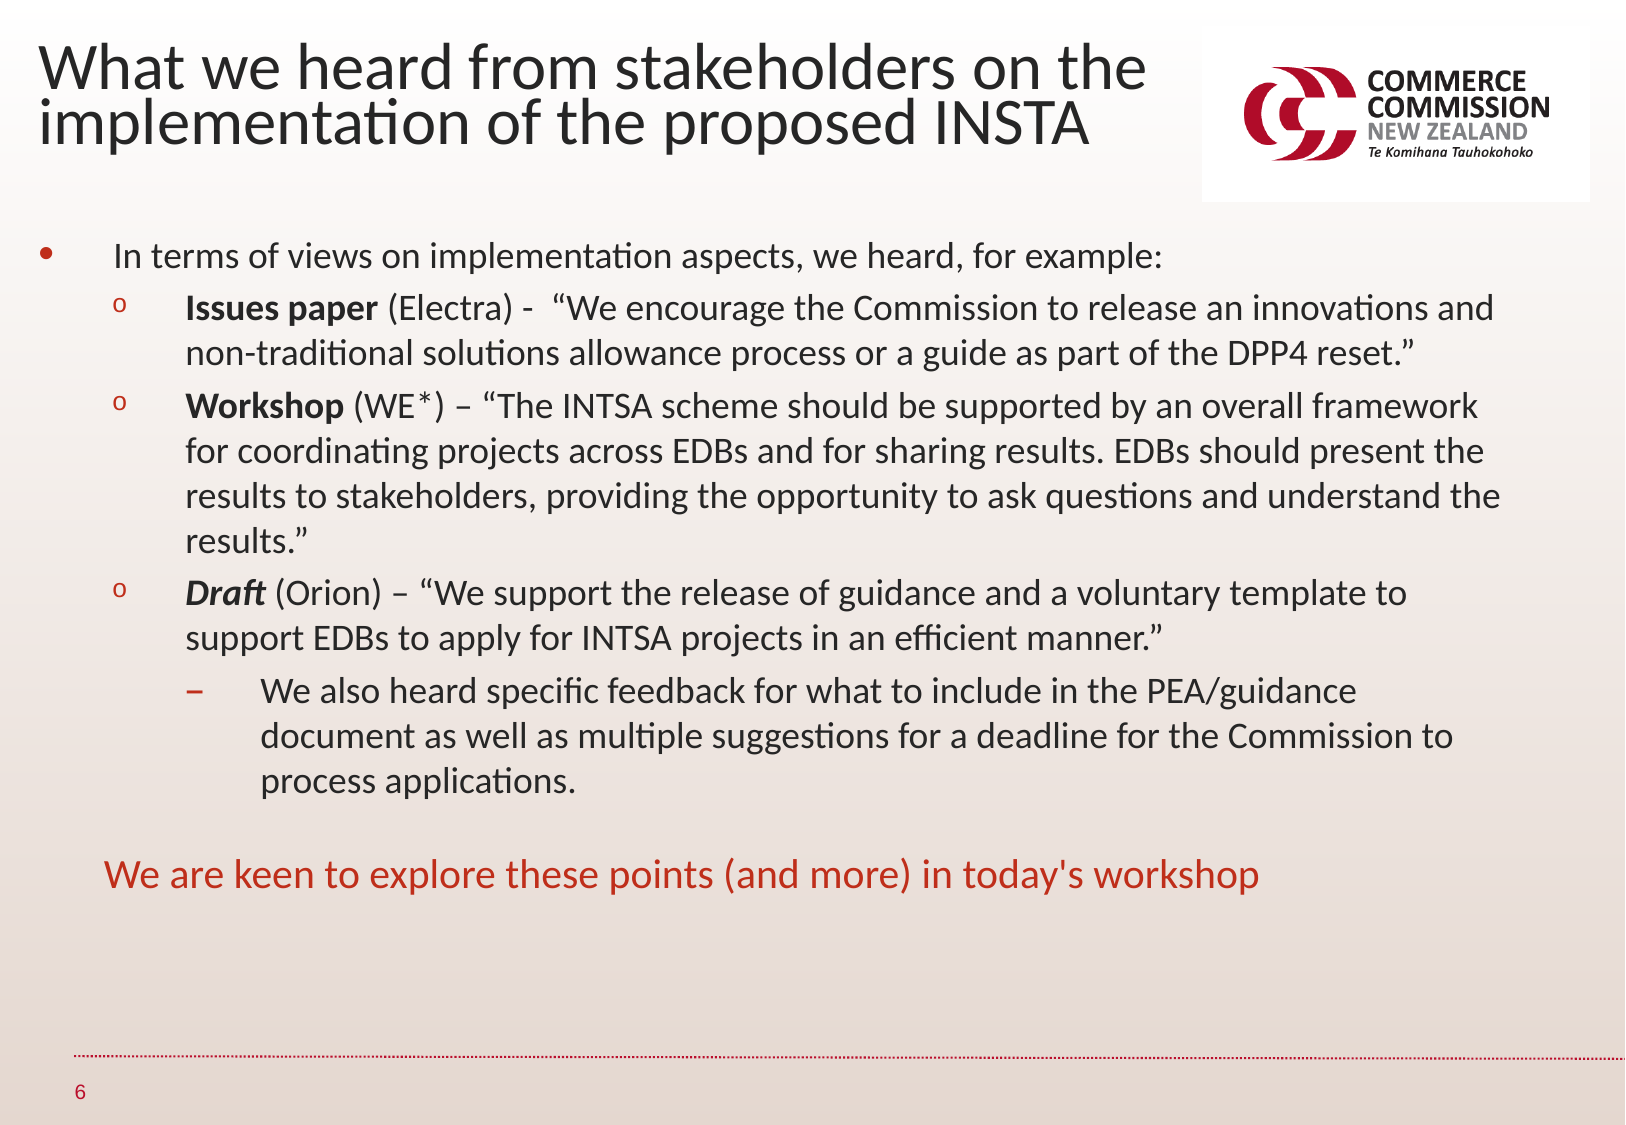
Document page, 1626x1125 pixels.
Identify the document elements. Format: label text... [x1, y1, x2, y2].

text_box We are keen to explore these points (and more) in today's workshop [88, 839, 1537, 929]
slide_number 6 [59, 1063, 125, 1119]
list What we heard from stakeholders on the implementation of the proposed INSTA [23, 36, 1237, 211]
picture [1202, 26, 1590, 202]
list In terms of views on implementation aspects, we heard, for example: Issues paper (Electra) - “We encourage the Commission to release an innovations and non-traditional solutions allowance process or a guide as part of the DPP4 reset.” Workshop (WE*) – “The INTSA scheme should be supported by an overall framework for coordinating projects across EDBs and for sharing results. EDBs should present the results to stakeholders, providing the opportunity to ask questions and understand the results.” Draft (Orion) – “We support the release of guidance and a voluntary template to support EDBs to apply for INTSA projects in an efficient manner.” We also heard specific feedback for what to include in the PEA/guidance document as well as multiple suggestions for a deadline for the Commission to process applications. [23, 223, 1528, 1019]
